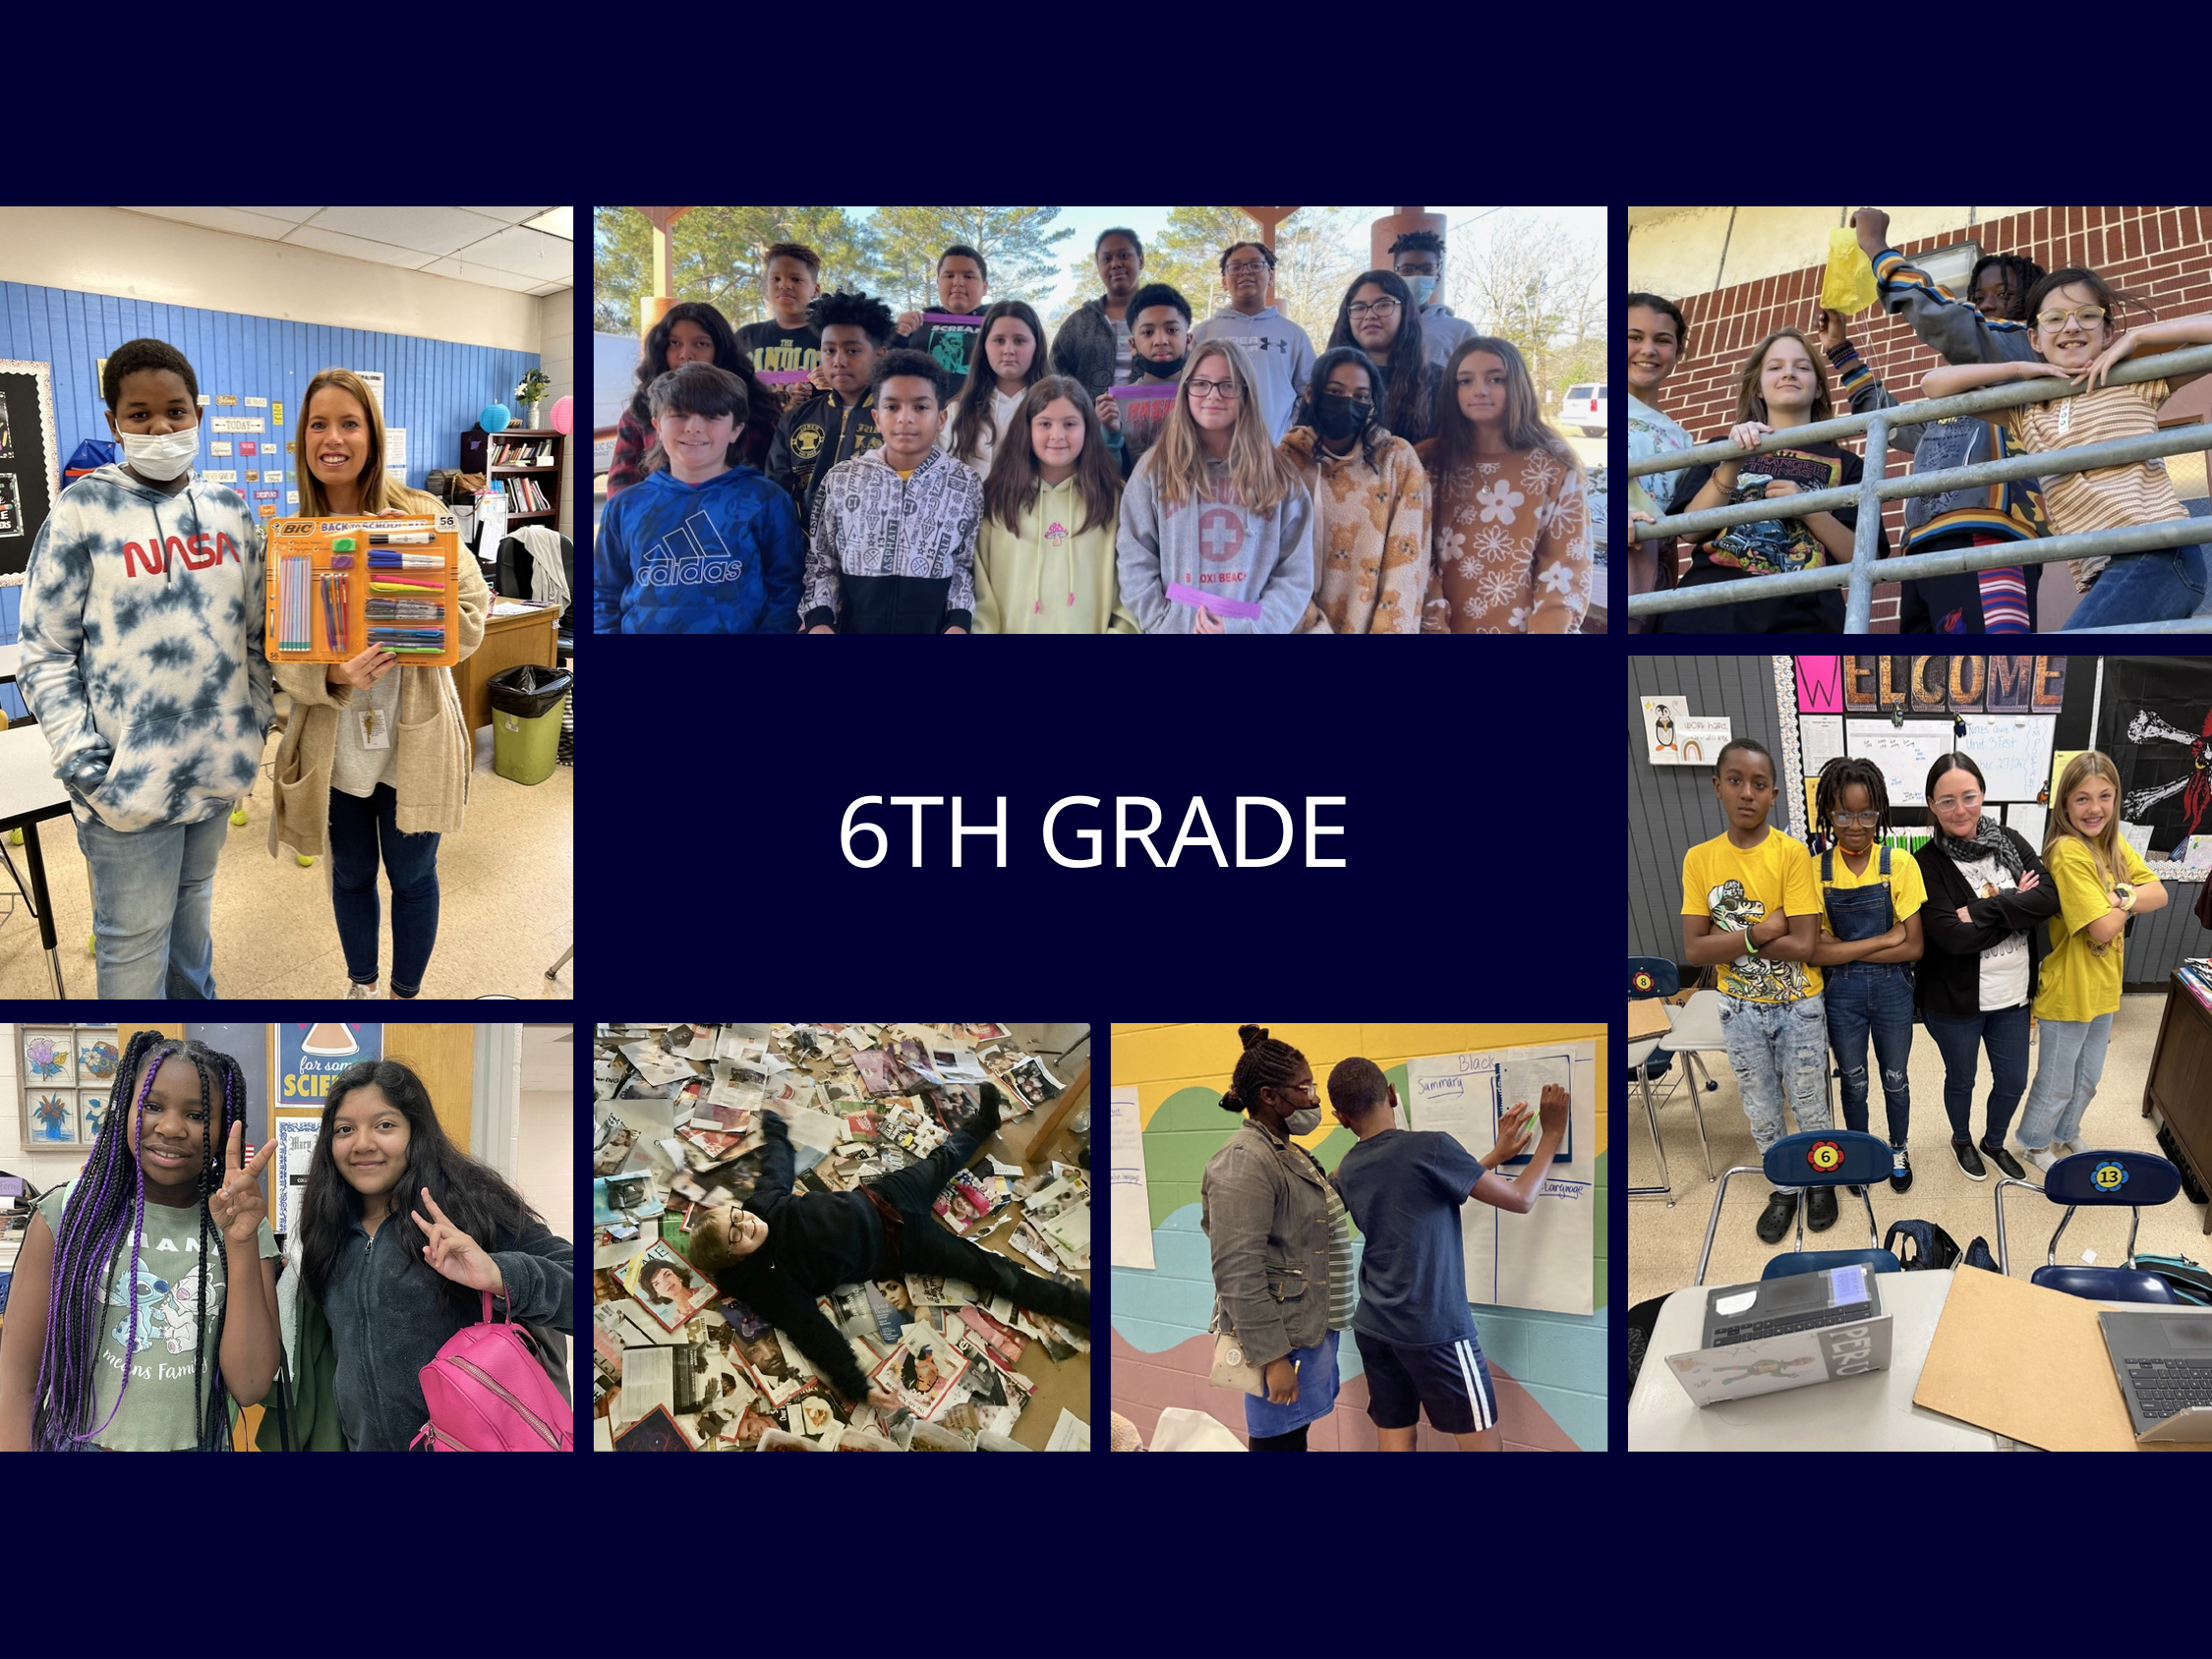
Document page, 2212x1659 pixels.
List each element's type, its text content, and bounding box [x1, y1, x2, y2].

text_box [593, 206, 1608, 634]
text_box [0, 206, 574, 1000]
text_box [1627, 206, 2212, 634]
text_box [593, 1023, 1091, 1452]
text_box [1110, 1023, 1608, 1452]
text_box 6TH GRADE [677, 769, 1535, 887]
text_box [0, 1023, 574, 1452]
text_box [1627, 656, 2212, 1452]
